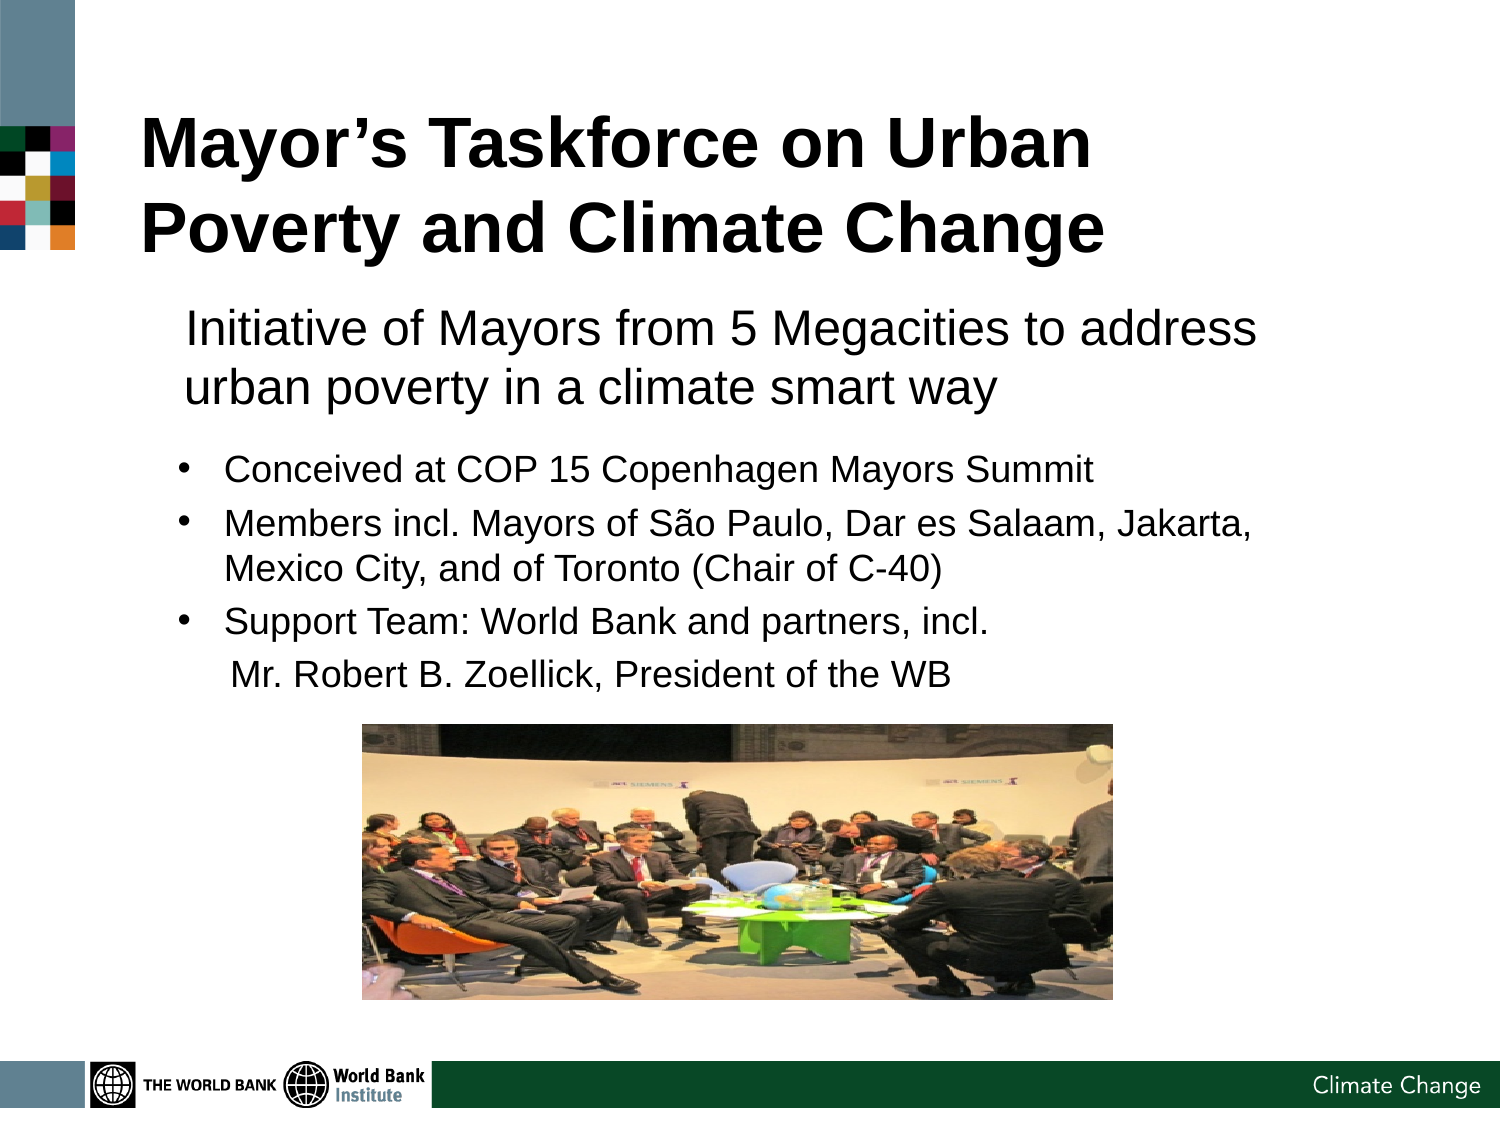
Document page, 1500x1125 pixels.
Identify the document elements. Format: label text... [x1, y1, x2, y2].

title Mayor’s Taskforce on Urban Poverty and Climate Change [125, 87, 1375, 275]
picture [362, 724, 1113, 1001]
picture [0, 1061, 1500, 1108]
text_box Conceived at COP 15 Copenhagen Mayors Summit Members incl. Mayors of São Paulo, Dar es Salaam, Jakarta, Mexico City, and of Toronto (Chair of C-40) Support Team: World Bank and partners, incl. Mr. Robert B. Zoellick, President of the WB [162, 437, 1400, 710]
list Initiative of Mayors from 5 Megacities to address urban poverty in a climate smart way [112, 287, 1338, 438]
picture [0, 0, 75, 250]
